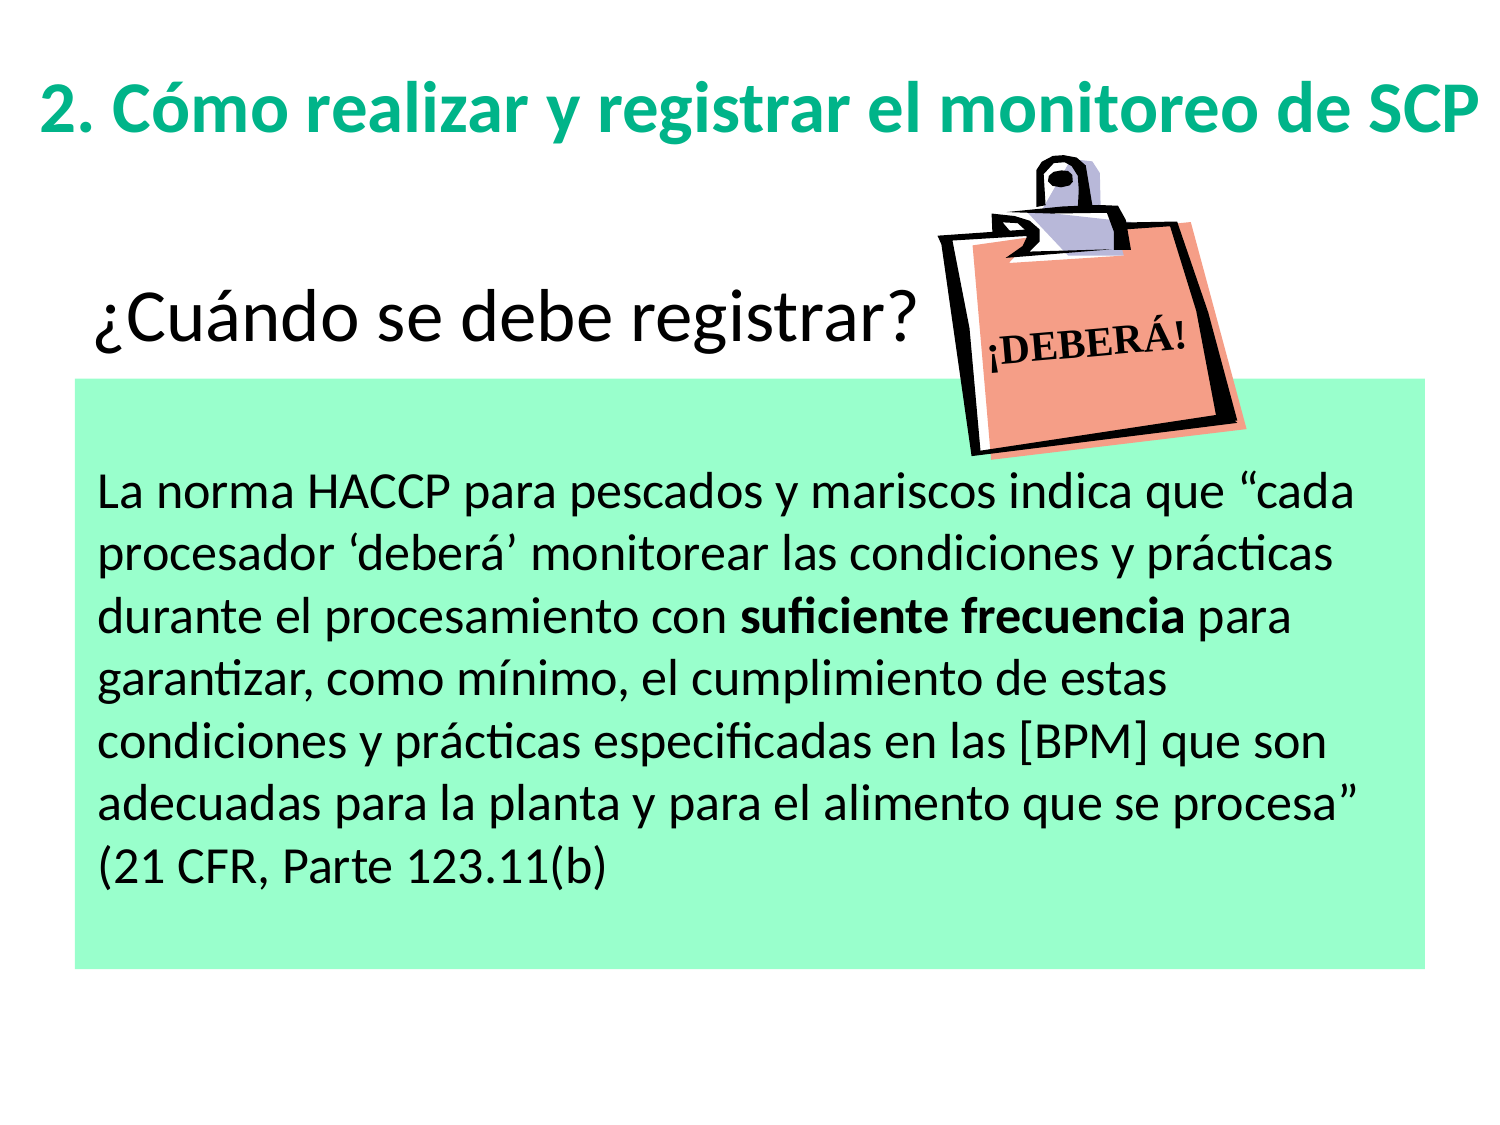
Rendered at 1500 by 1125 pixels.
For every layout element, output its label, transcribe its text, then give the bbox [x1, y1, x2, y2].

text_box ¿Cuándo se debe registrar? [43, 258, 932, 364]
text_box La norma HACCP para pescados y mariscos indica que “cada procesador ‘deberá’ monitorear las condiciones y prácticas durante el procesamiento con suficiente frecuencia para garantizar, como mínimo, el cumplimiento de estas condiciones y prácticas especificadas en las [BPM] que son adecuadas para la planta y para el alimento que se procesa” (21 CFR, Parte 123.11(b) [74, 378, 1425, 970]
text_box 2. Cómo realizar y registrar el monitoreo de SCP [24, 51, 1500, 155]
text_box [937, 152, 1251, 463]
